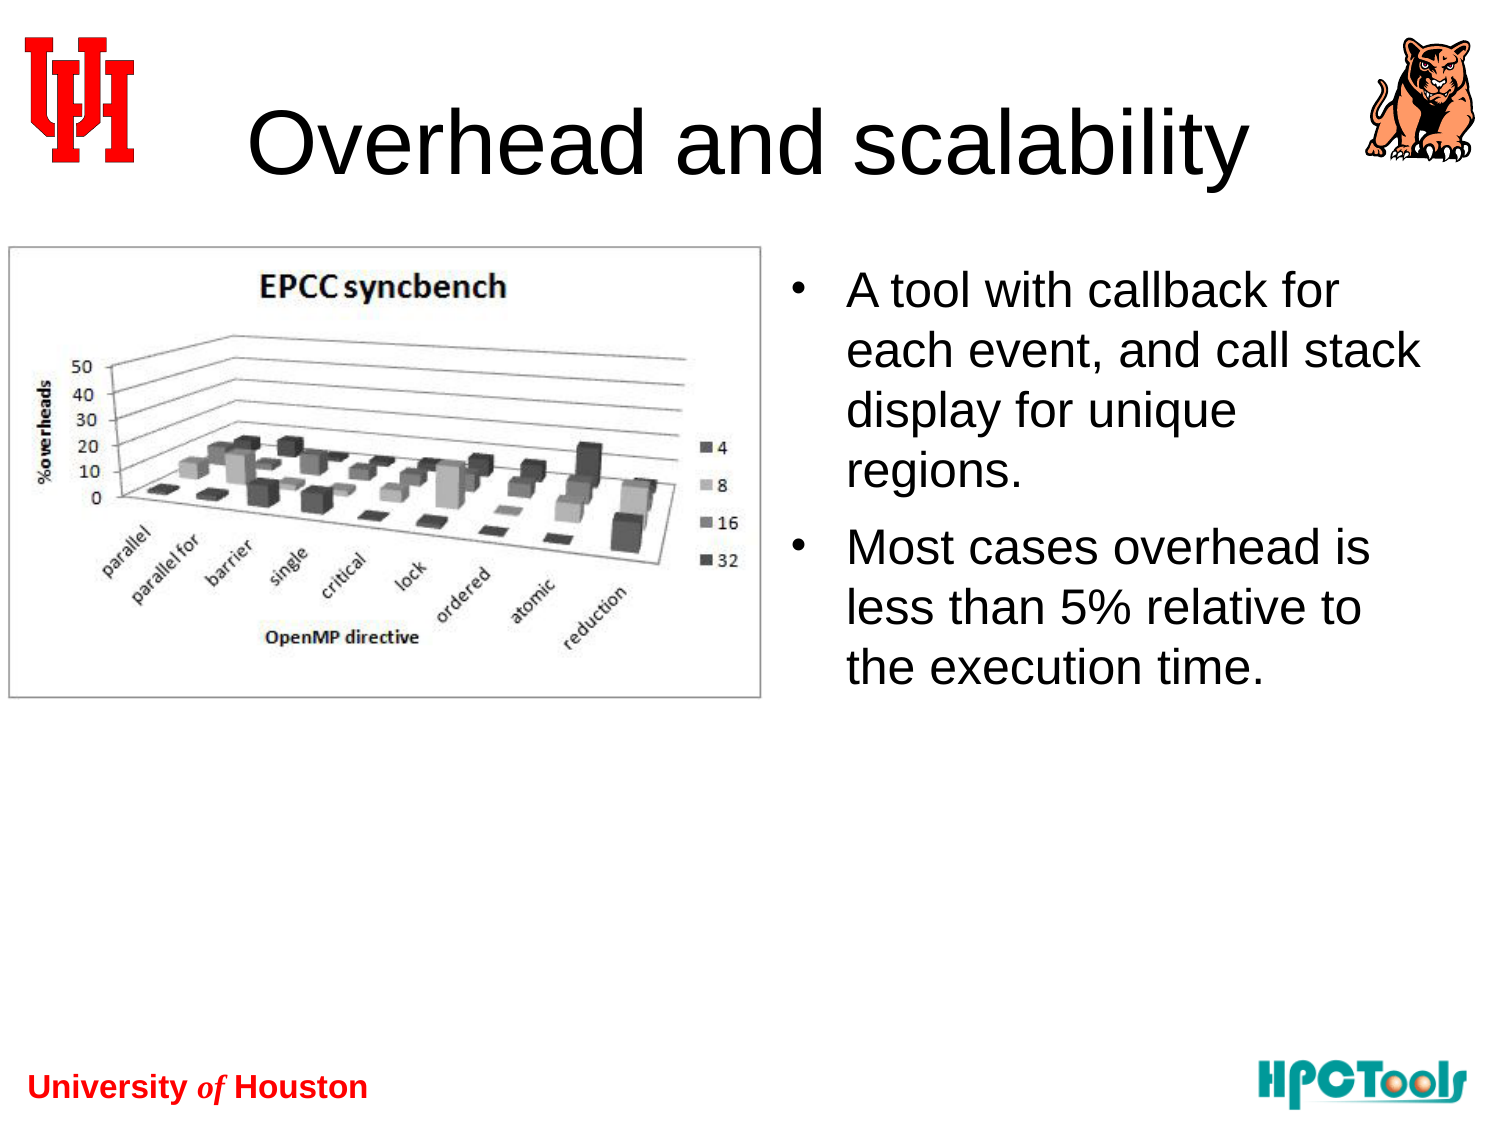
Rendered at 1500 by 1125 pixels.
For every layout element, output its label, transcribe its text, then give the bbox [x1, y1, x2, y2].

list A tool with callback for each event, and call stack display for unique regions. Most cases overhead is less than 5% relative to the execution time. [774, 249, 1438, 992]
picture [1250, 1056, 1475, 1113]
picture [7, 245, 763, 701]
title Overhead and scalability [74, 44, 1424, 232]
